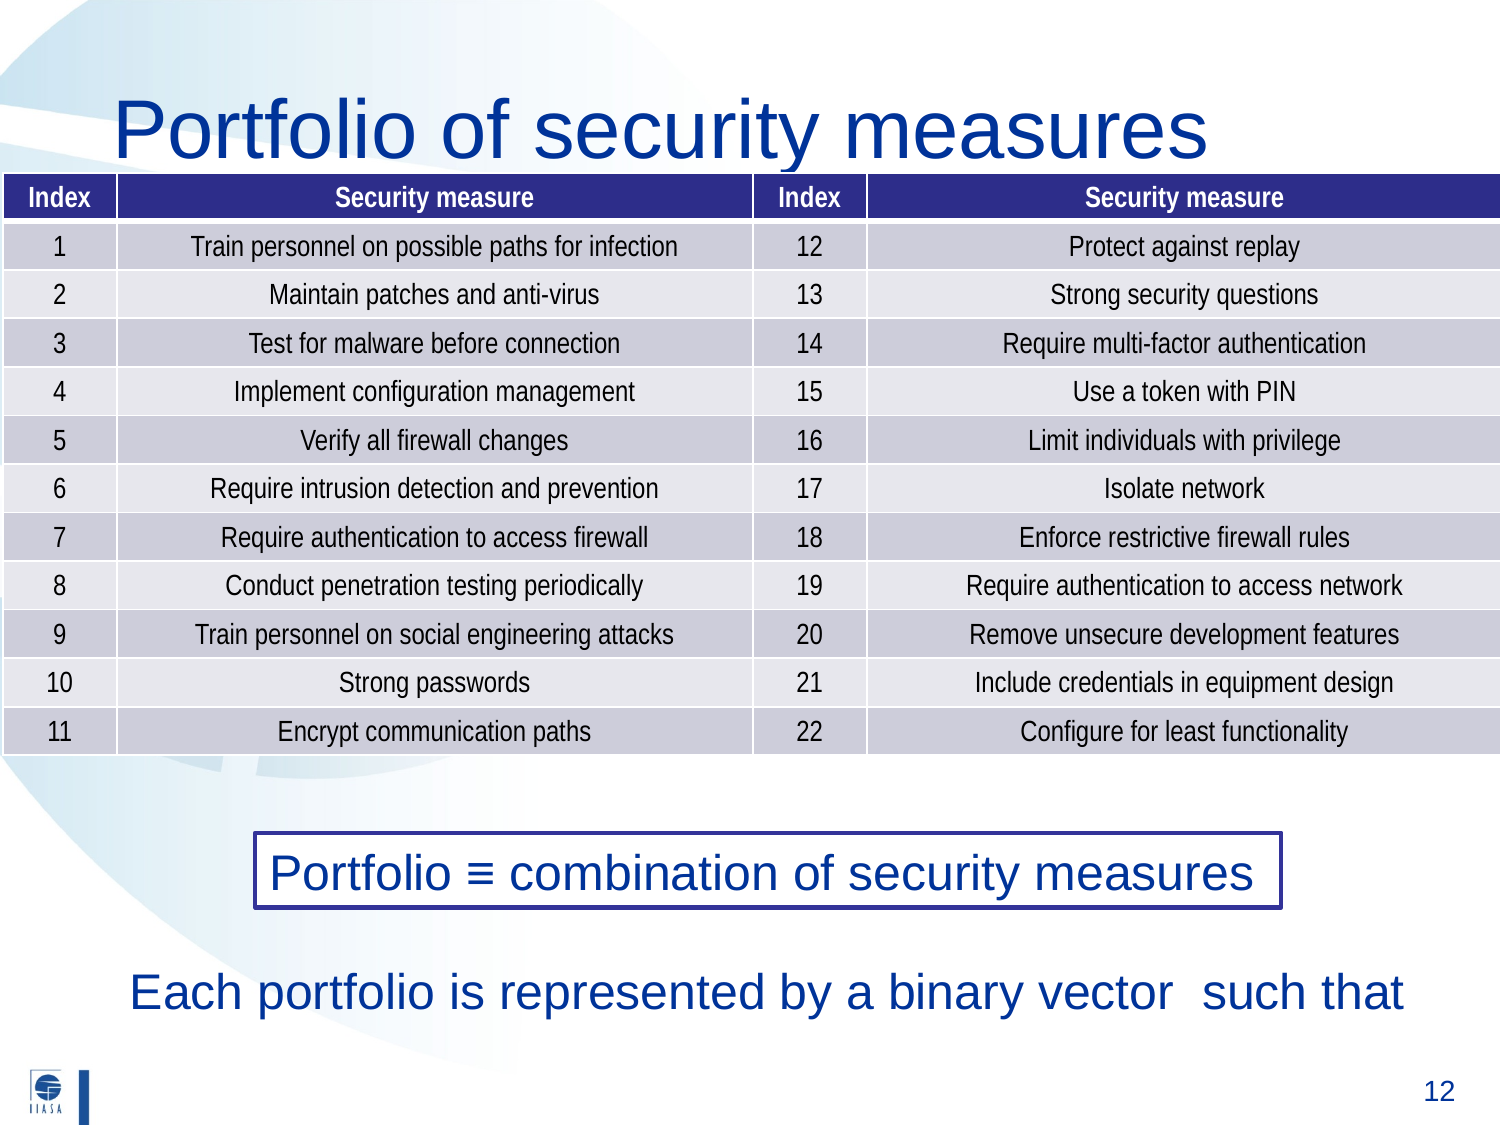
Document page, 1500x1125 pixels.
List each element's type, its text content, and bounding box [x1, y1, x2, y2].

table_cell Implement configuration management [118, 368, 752, 415]
table_cell Train personnel on possible paths for infection [118, 224, 752, 269]
table_cell Remove unsecure development features [868, 610, 1500, 657]
table_cell Configure for least functionality [868, 708, 1500, 754]
table_cell Limit individuals with privilege [868, 416, 1500, 463]
table_cell Require intrusion detection and prevention [118, 465, 752, 512]
table_cell 15 [754, 368, 866, 415]
table_cell Enforce restrictive firewall rules [868, 513, 1500, 560]
table_cell 19 [754, 562, 866, 609]
table_cell Use a token with PIN [868, 368, 1500, 415]
table_cell 2 [4, 271, 116, 317]
table_cell 20 [754, 610, 866, 657]
table_cell 12 [754, 224, 866, 269]
table_cell Train personnel on social engineering attacks [118, 610, 752, 657]
table_cell 1 [4, 224, 116, 269]
table_cell Verify all firewall changes [118, 416, 752, 463]
table_cell Protect against replay [868, 224, 1500, 269]
table_cell Conduct penetration testing periodically [118, 562, 752, 609]
table_cell Require authentication to access network [868, 562, 1500, 609]
table_cell 7 [4, 513, 116, 560]
table_cell 6 [4, 465, 116, 512]
table_cell 10 [4, 659, 116, 706]
table_cell 13 [754, 271, 866, 317]
table_cell 11 [4, 708, 116, 754]
table_cell 16 [754, 416, 866, 463]
table_cell Maintain patches and anti-virus [118, 271, 752, 317]
table_cell 8 [4, 562, 116, 609]
table_cell Include credentials in equipment design [868, 659, 1500, 706]
table_header Security measure [118, 174, 752, 218]
table_cell Test for malware before connection [118, 319, 752, 366]
table_cell Strong passwords [118, 659, 752, 706]
table_header Index [4, 174, 116, 218]
table_cell Require multi-factor authentication [868, 319, 1500, 366]
table_header Security measure [868, 174, 1500, 218]
table_cell 4 [4, 368, 116, 415]
table_header Index [754, 174, 866, 218]
table_cell 18 [754, 513, 866, 560]
table_cell 17 [754, 465, 866, 512]
table_cell 3 [4, 319, 116, 366]
table_cell 9 [4, 610, 116, 657]
table_cell 21 [754, 659, 866, 706]
table_cell 5 [4, 416, 116, 463]
table_cell Isolate network [868, 465, 1500, 512]
table_cell Strong security questions [868, 271, 1500, 317]
text_box Portfolio ≡ combination of security measures [253, 831, 1283, 910]
table_cell 14 [754, 319, 866, 366]
table_cell Require authentication to access firewall [118, 513, 752, 560]
table_cell 22 [754, 708, 866, 754]
slide_number 12 [1423, 1072, 1500, 1125]
title Portfolio of security measures [111, 74, 1425, 172]
picture [0, 0, 1500, 1125]
table_cell Encrypt communication paths [118, 708, 752, 754]
